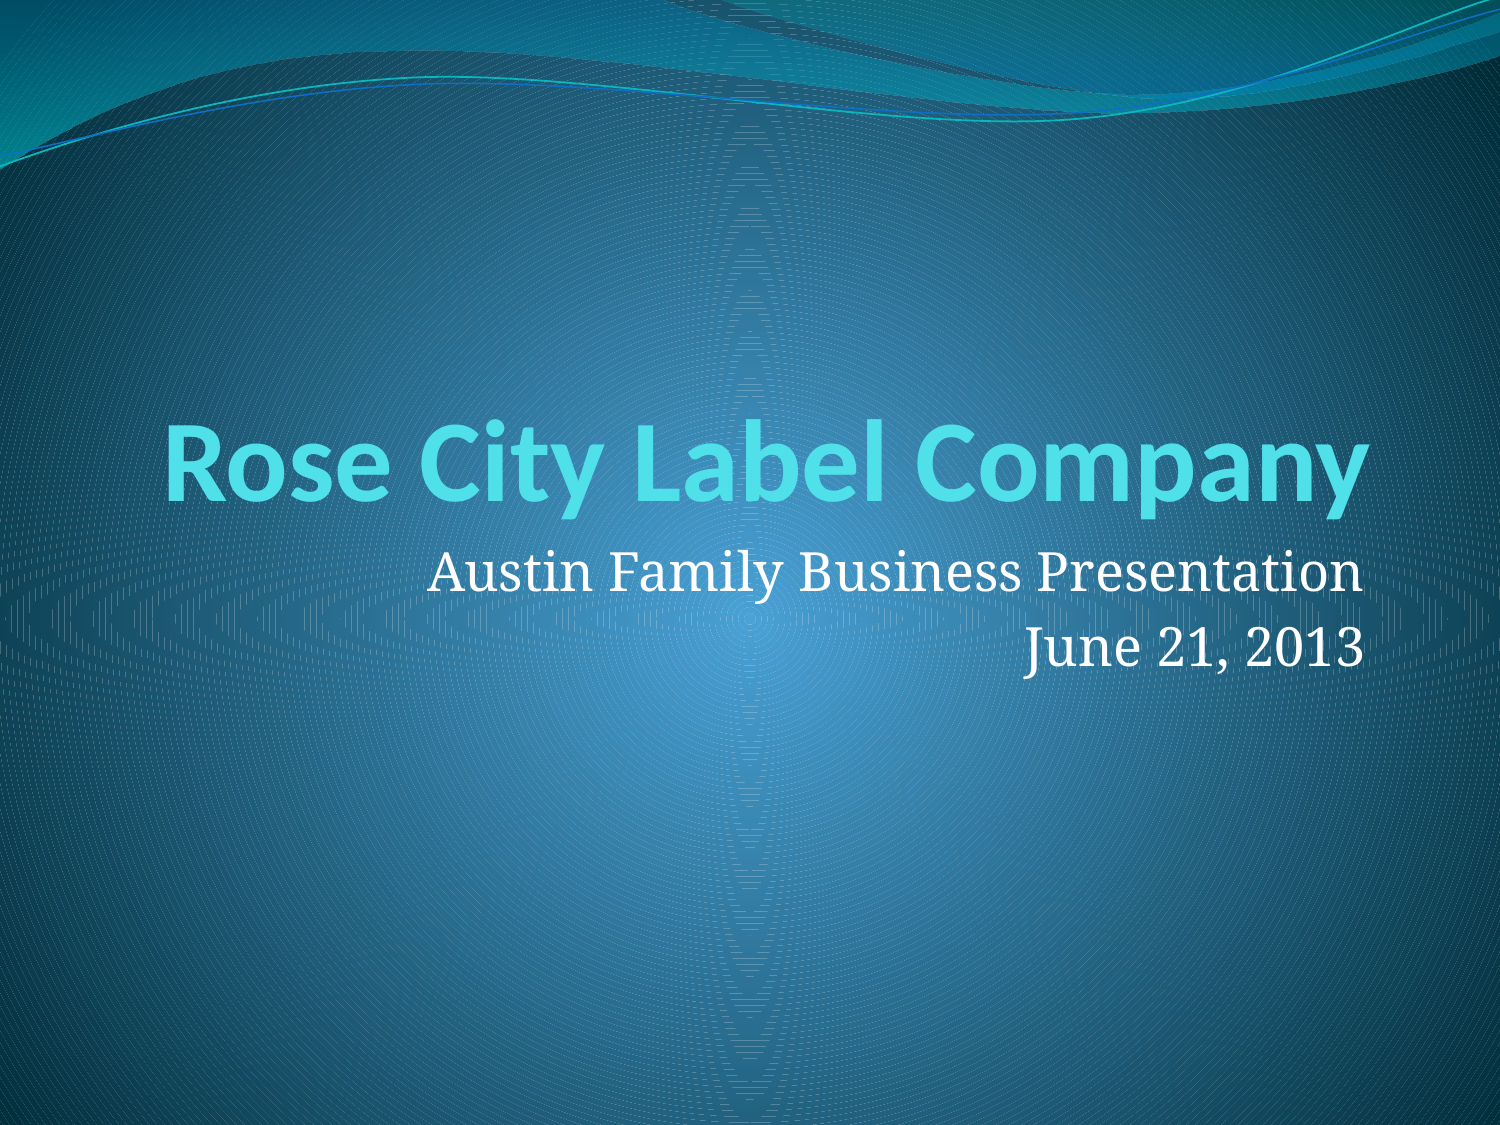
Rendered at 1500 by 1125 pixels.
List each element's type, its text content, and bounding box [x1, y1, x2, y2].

subtitle Austin Family Business Presentation June 21, 2013 [87, 529, 1376, 818]
title Rose City Label Company [87, 224, 1376, 525]
